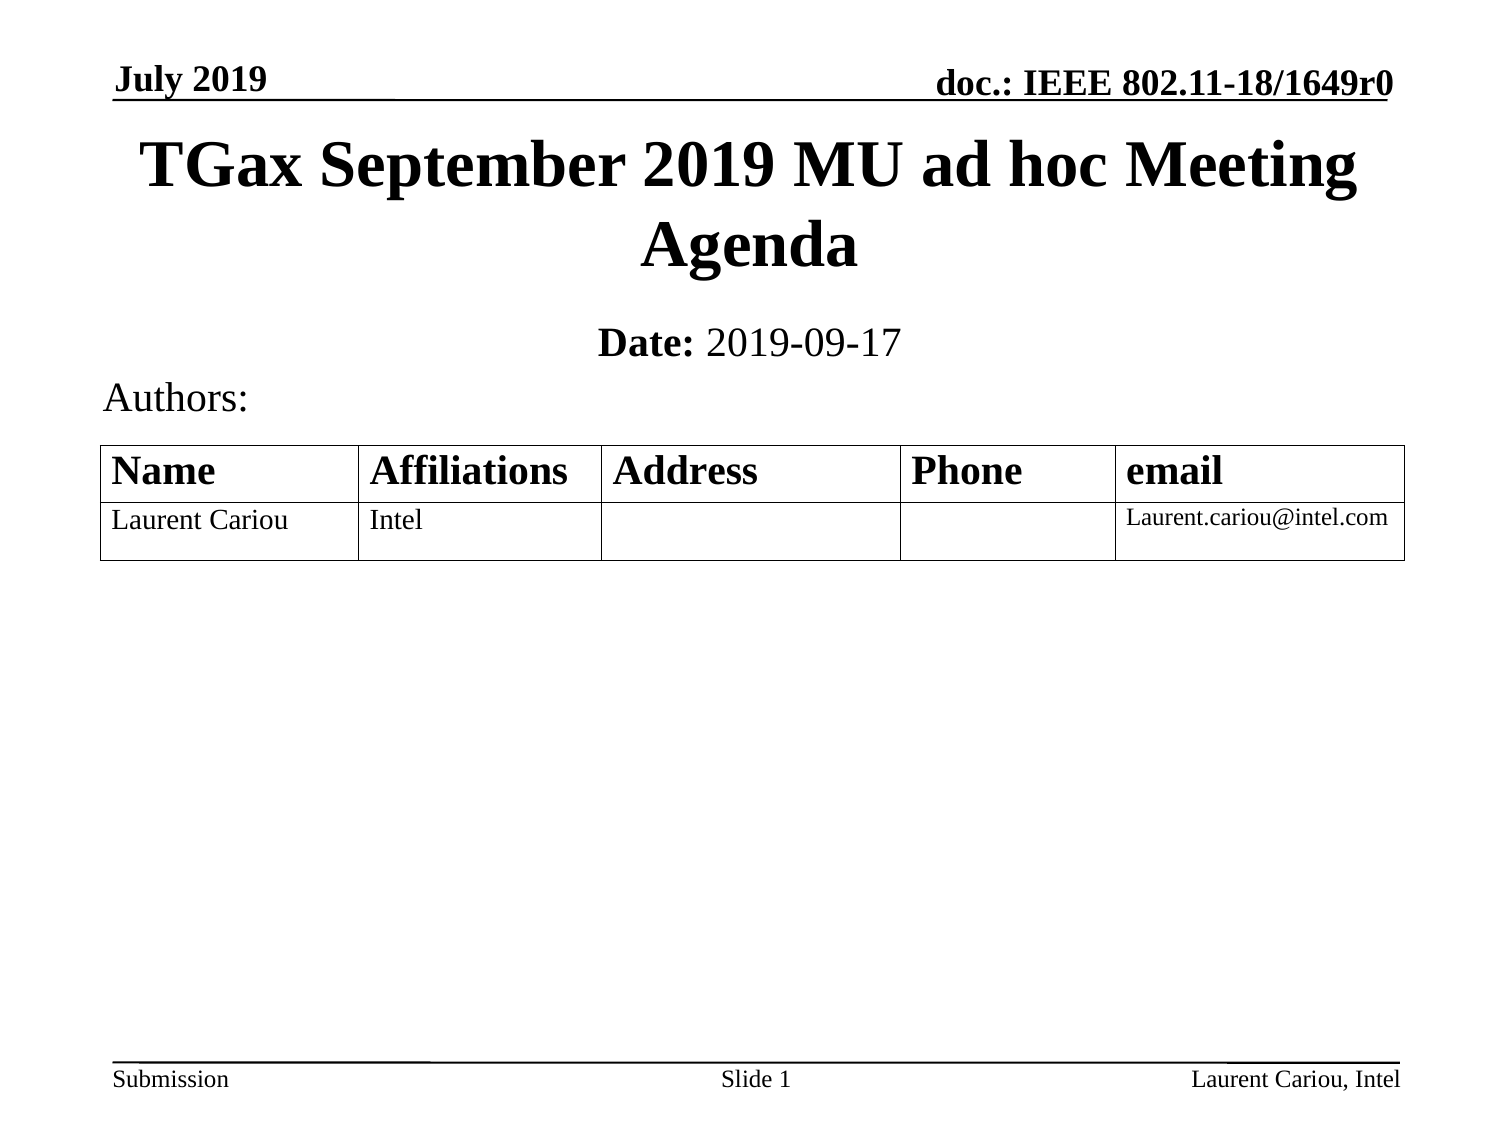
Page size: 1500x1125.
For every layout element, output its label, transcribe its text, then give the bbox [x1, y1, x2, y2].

slide_number Slide 1 [712, 1061, 800, 1123]
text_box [84, 444, 1437, 862]
list Date: 2019-09-17 [112, 306, 1388, 373]
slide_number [114, 54, 493, 100]
title TGax September 2019 MU ad hoc Meeting Agenda [112, 112, 1388, 288]
text_box Authors: [87, 362, 325, 425]
footer Laurent Cariou, Intel [902, 1061, 1402, 1093]
